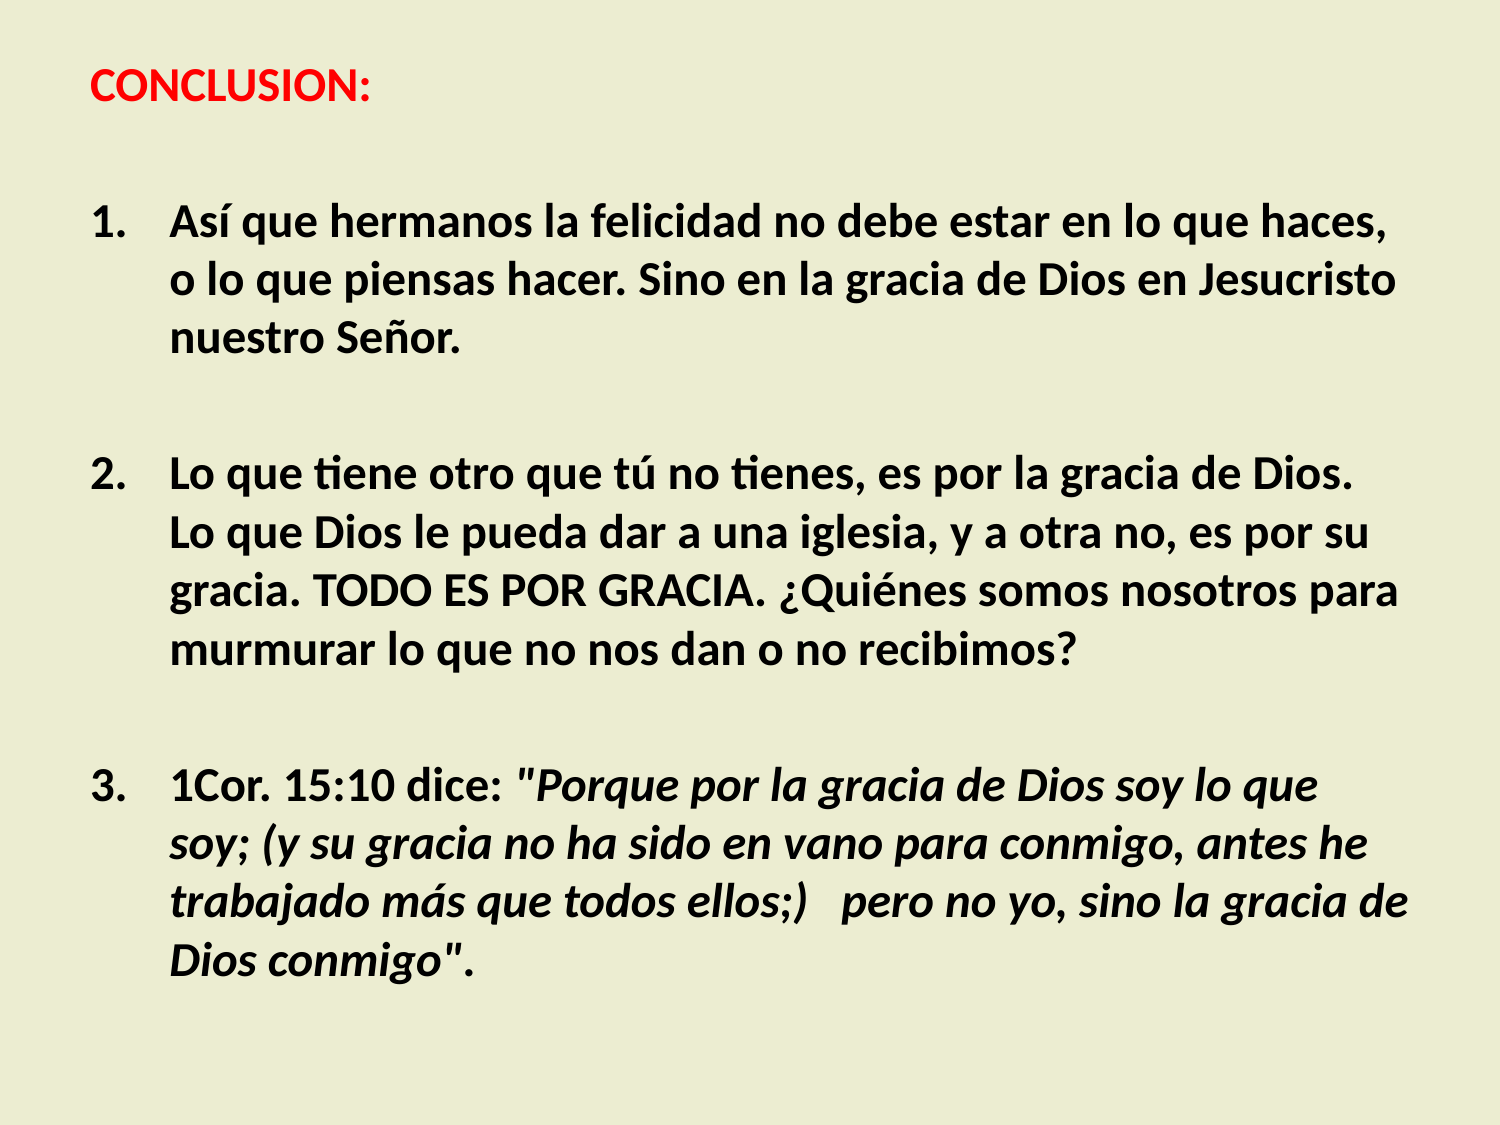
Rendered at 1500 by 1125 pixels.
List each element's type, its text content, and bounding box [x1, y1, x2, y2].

list CONCLUSION: Así que hermanos la felicidad no debe estar en lo que haces, o lo que piensas hacer. Sino en la gracia de Dios en Jesucristo nuestro Señor. Lo que tiene otro que tú no tienes, es por la gracia de Dios. Lo que Dios le pueda dar a una iglesia, y a otra no, es por su gracia. TODO ES POR GRACIA. ¿Quiénes somos nosotros para murmurar lo que no nos dan o no recibimos? 1Cor. 15:10 dice: "Porque por la gracia de Dios soy lo que soy; (y su gracia no ha sido en vano para conmigo, antes he trabajado más que todos ellos;) pero no yo, sino la gracia de Dios conmigo". [75, 45, 1425, 1005]
